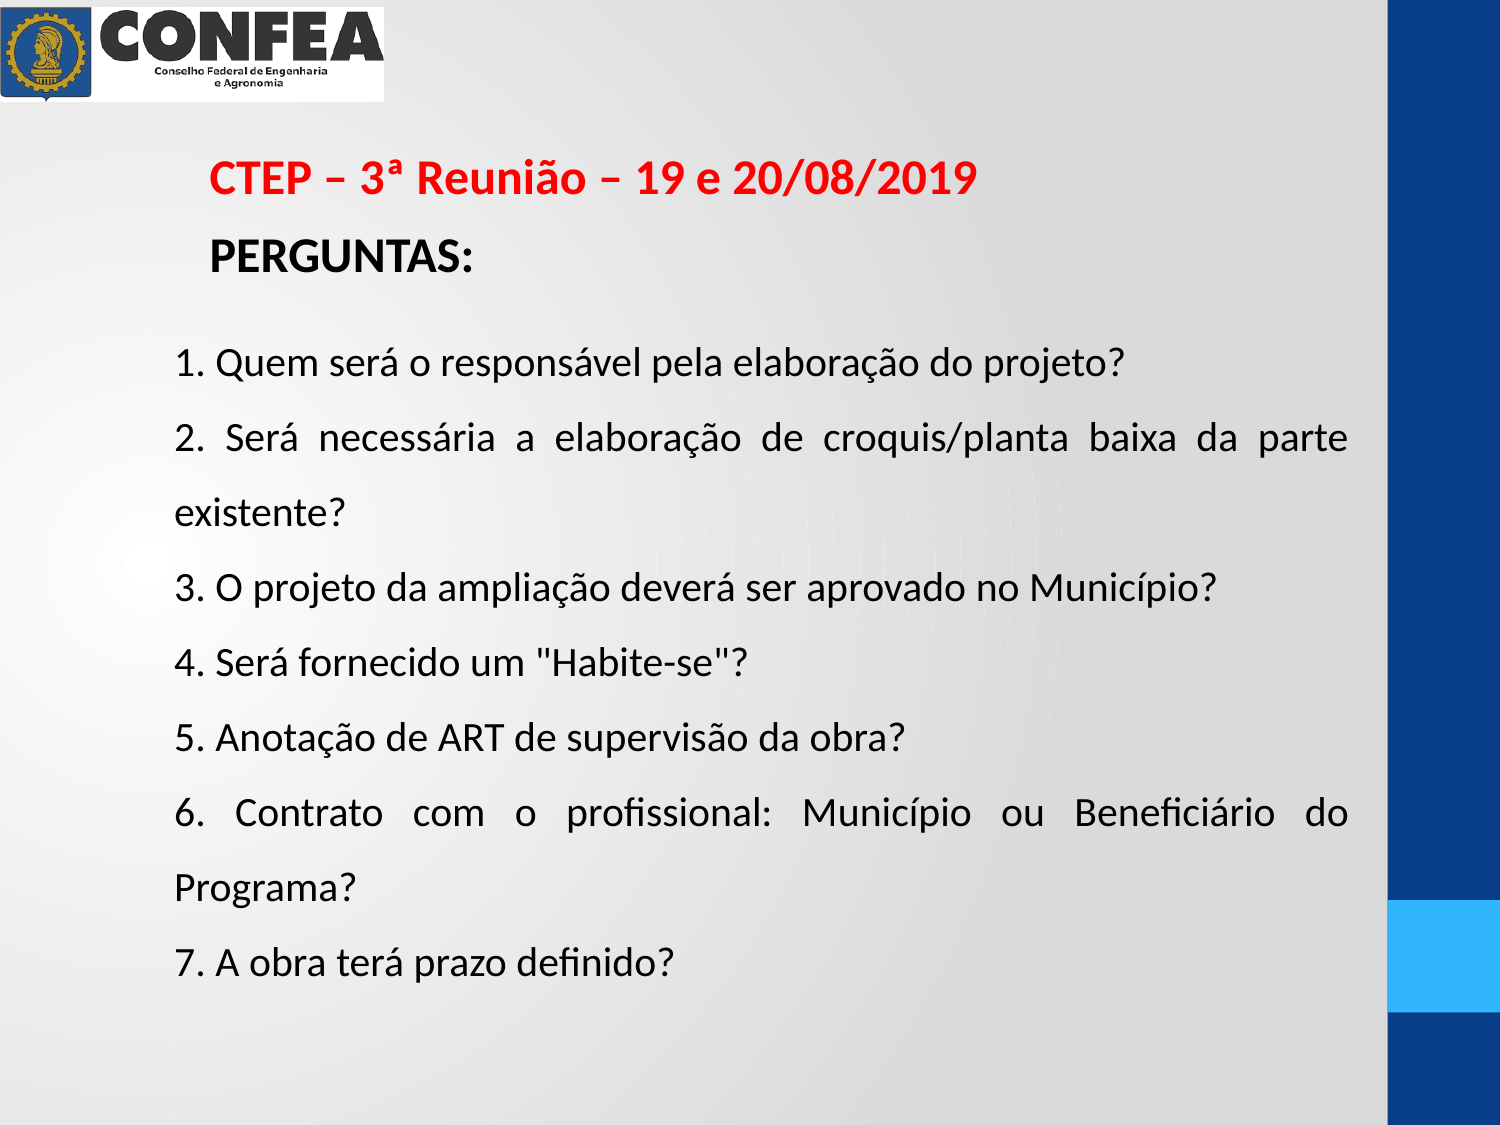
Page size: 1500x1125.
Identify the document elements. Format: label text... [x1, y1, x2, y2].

text_box 1. Quem será o responsável pela elaboração do projeto? 2. Será necessária a elaboração de croquis/planta baixa da parte existente? 3. O projeto da ampliação deverá ser aprovado no Município? 4. Será fornecido um "Habite-se"? 5. Anotação de ART de supervisão da obra? 6. Contrato com o profissional: Município ou Beneficiário do Programa? 7. A obra terá prazo definido? [159, 302, 1365, 993]
text_box PERGUNTAS: [194, 215, 1235, 291]
text_box CTEP – 3ª Reunião – 19 e 20/08/2019 [194, 137, 1235, 212]
picture [0, 6, 385, 103]
